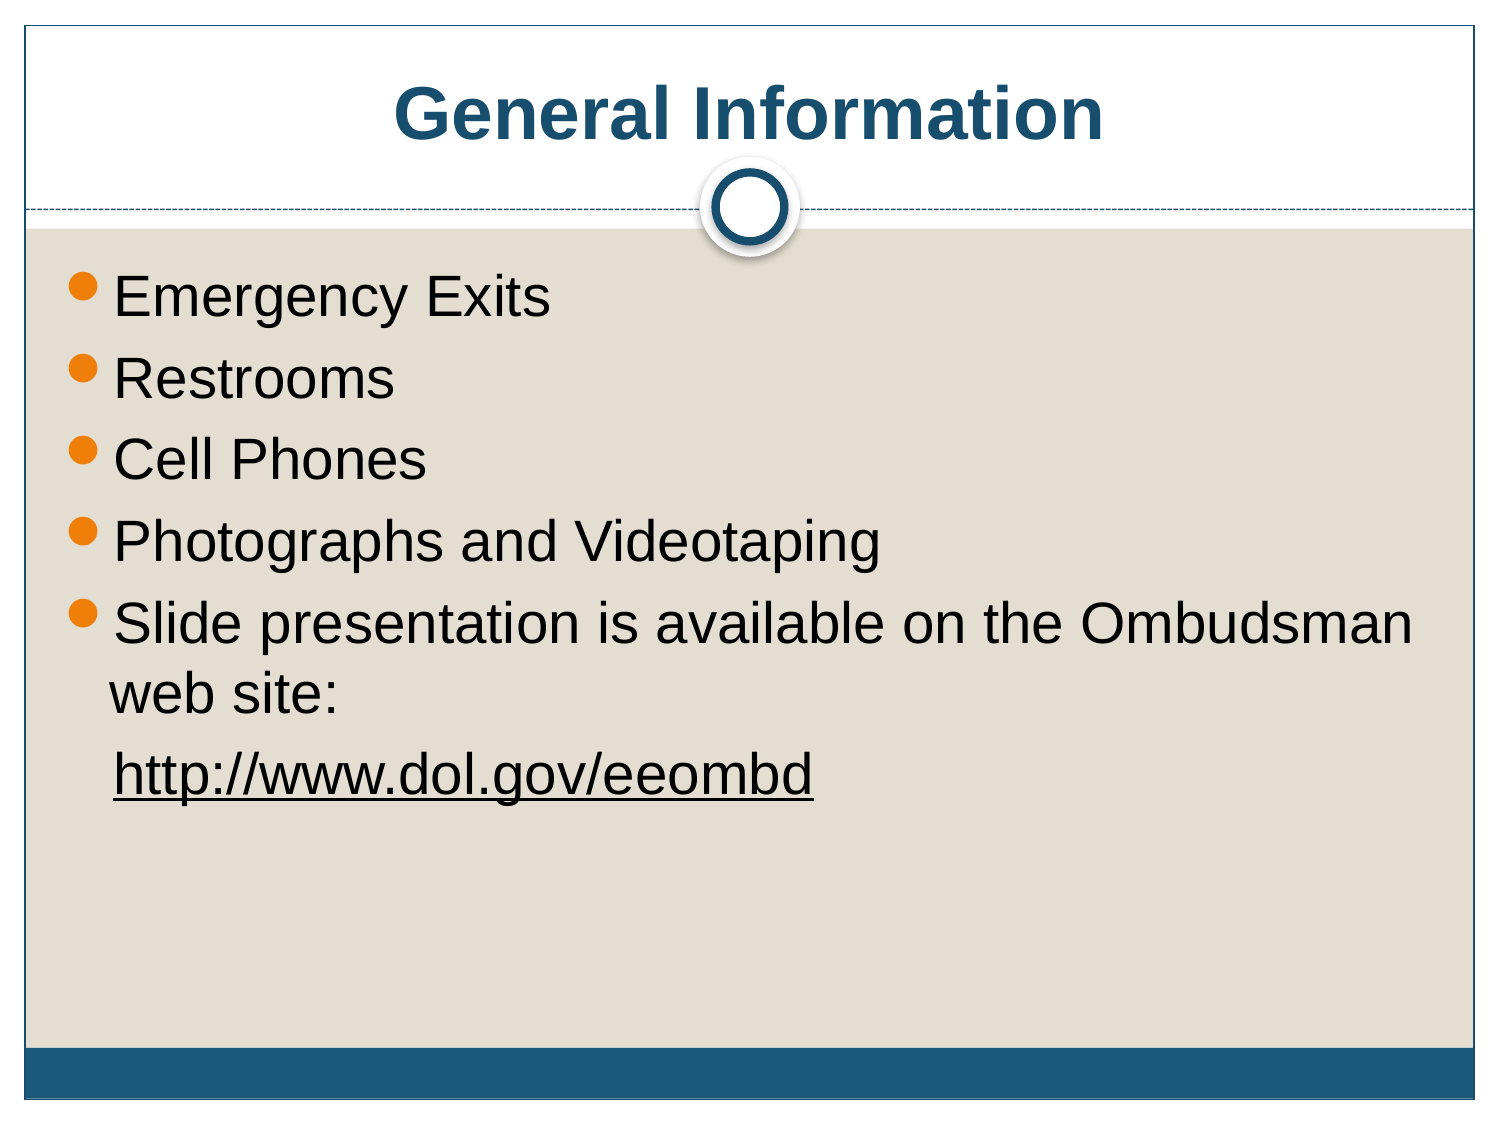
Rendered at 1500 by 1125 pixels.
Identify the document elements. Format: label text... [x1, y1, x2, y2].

list Emergency Exits Restrooms Cell Phones Photographs and Videotaping Slide presentation is available on the Ombudsman web site: http://www.dol.gov/eeombd [49, 250, 1445, 1001]
title General Information [49, 37, 1450, 162]
